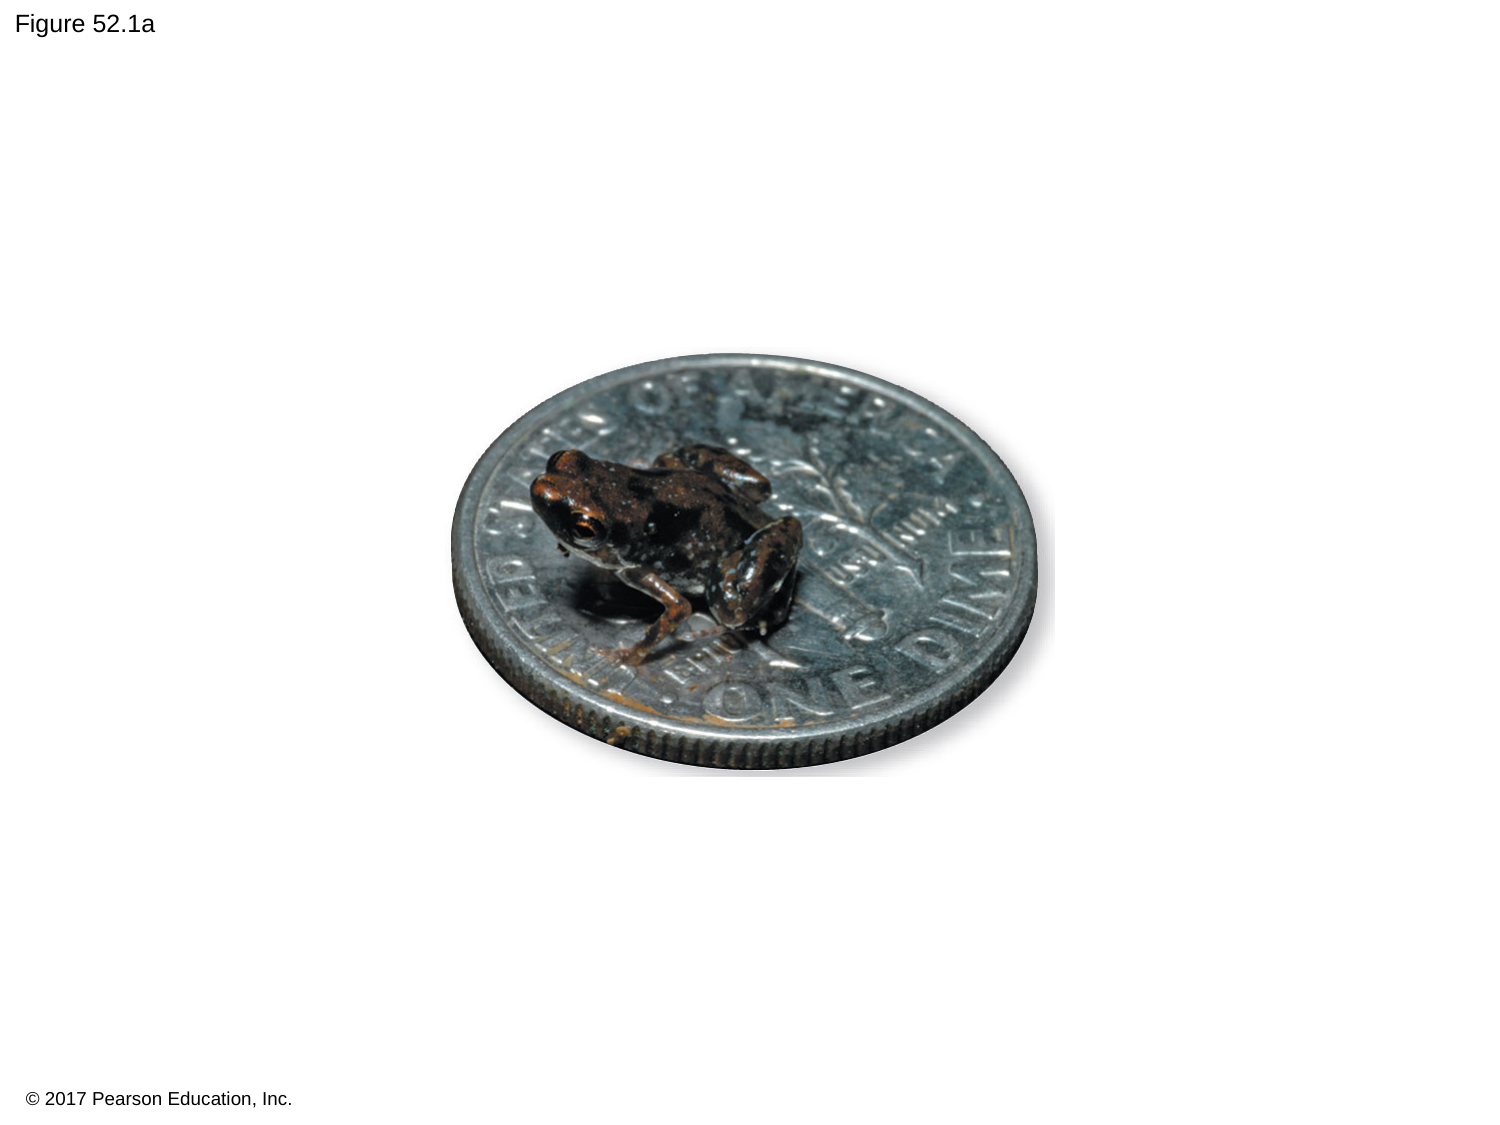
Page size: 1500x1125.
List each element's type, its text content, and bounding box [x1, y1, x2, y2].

picture [444, 347, 1056, 778]
title Figure 52.1a [0, 0, 593, 57]
